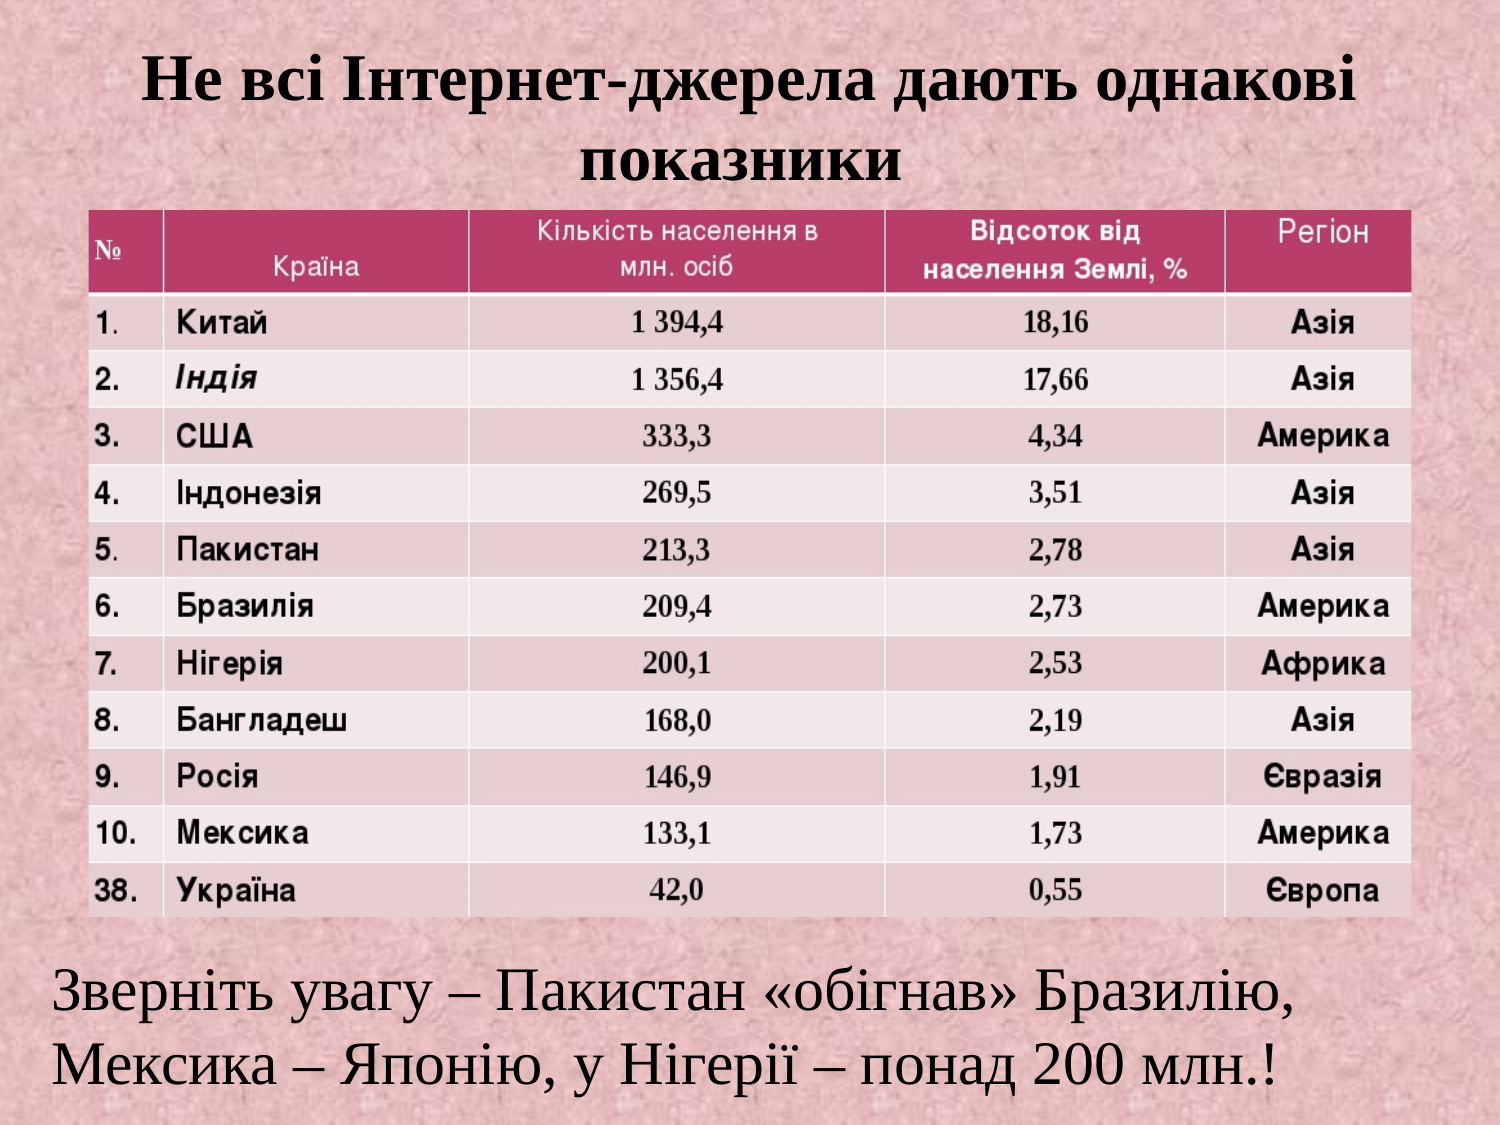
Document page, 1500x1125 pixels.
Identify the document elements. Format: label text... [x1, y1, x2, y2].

title Не всі Інтернет-джерела дають однакові показники [75, 19, 1425, 209]
picture [0, 0, 1500, 1125]
list Зверніть увагу – Пакистан «обігнав» Бразилію, Мексика – Японію, у Нігерії – понад 200 млн.! [36, 940, 1447, 1106]
